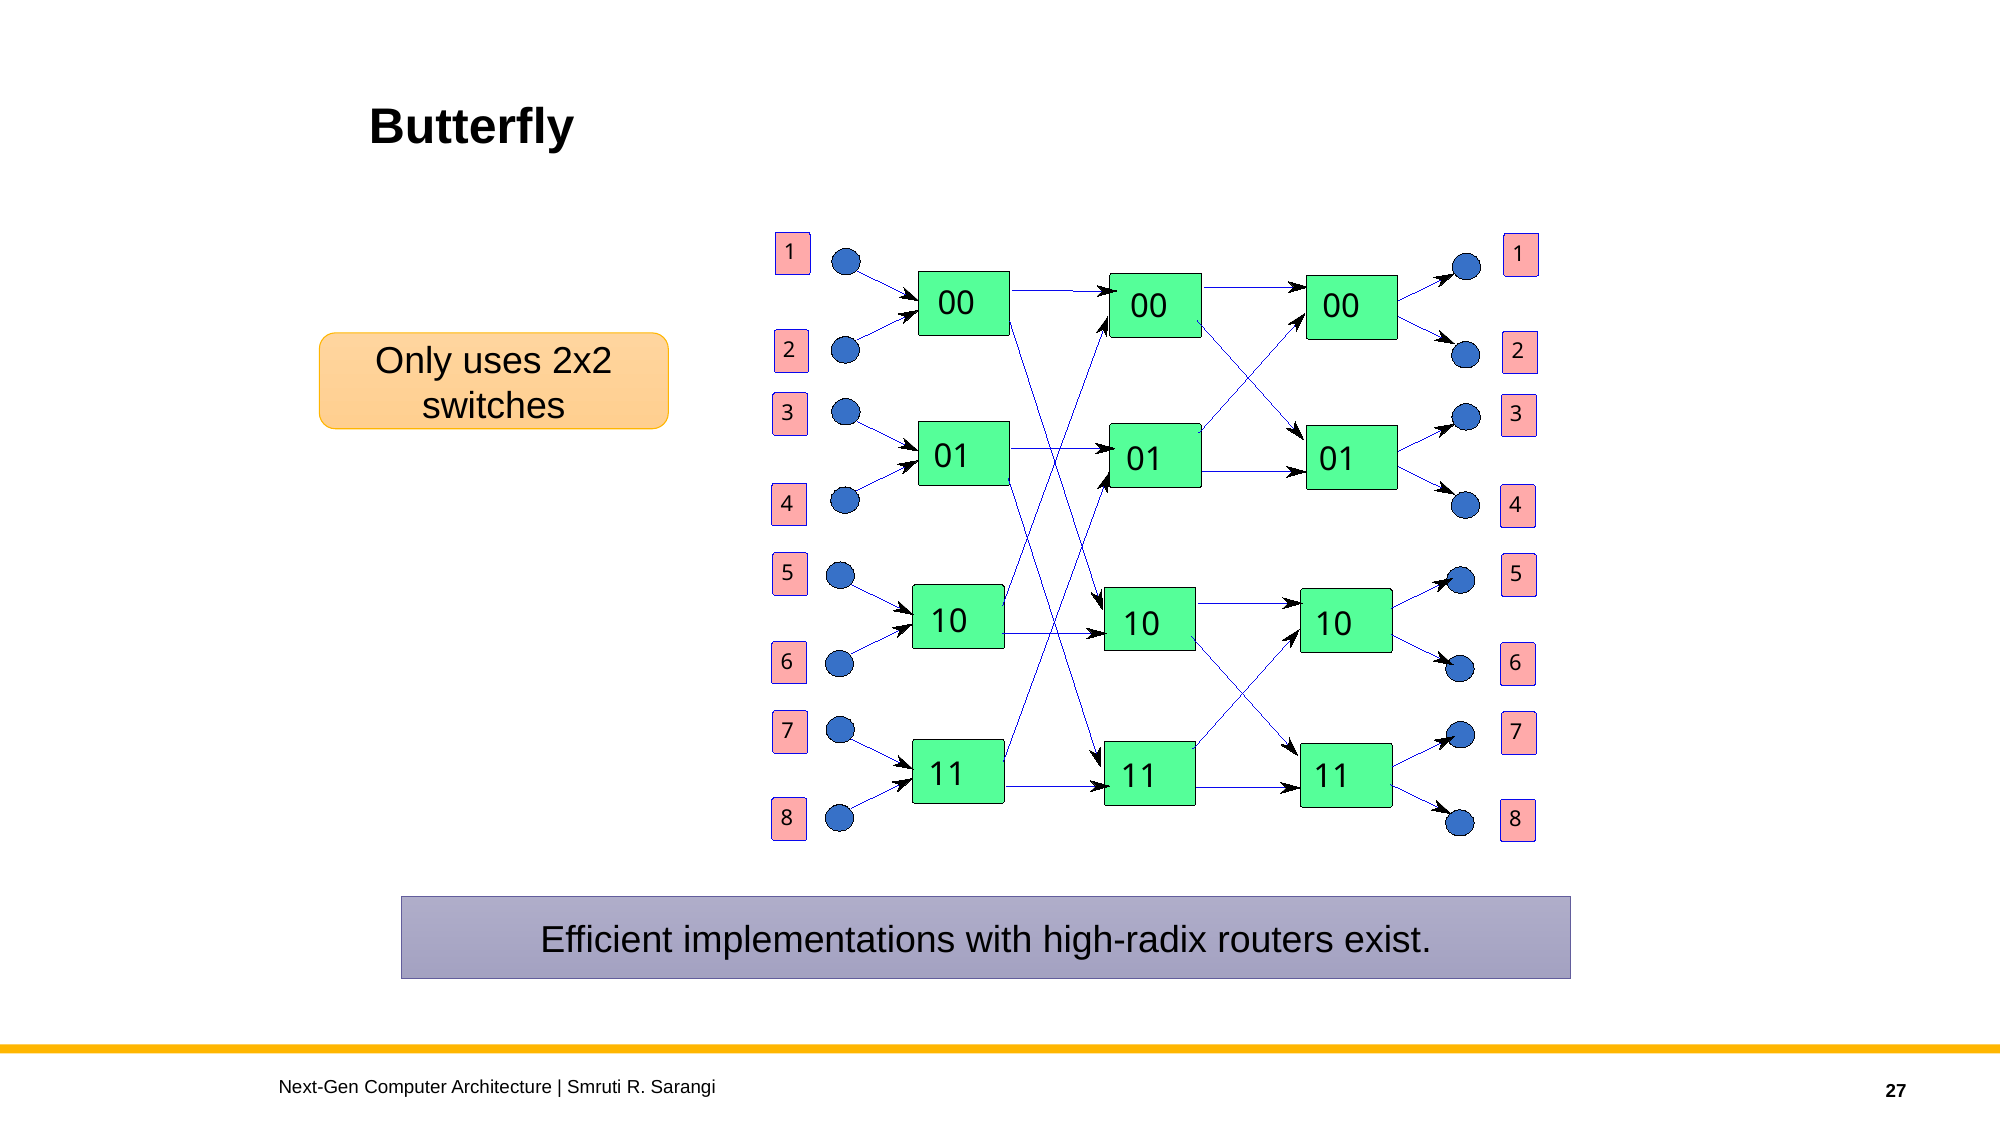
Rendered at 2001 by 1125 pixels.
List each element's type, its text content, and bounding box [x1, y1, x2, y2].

footer Next-Gen Computer Architecture | Smruti R. Sarangi [263, 1067, 1464, 1105]
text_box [747, 207, 1571, 853]
slide_number 27 [1711, 1071, 1922, 1109]
text_box Butterfly [368, 69, 1282, 186]
text_box Efficient implementations with high-radix routers exist. [401, 896, 1571, 979]
text_box Only uses 2x2 switches [318, 332, 669, 430]
